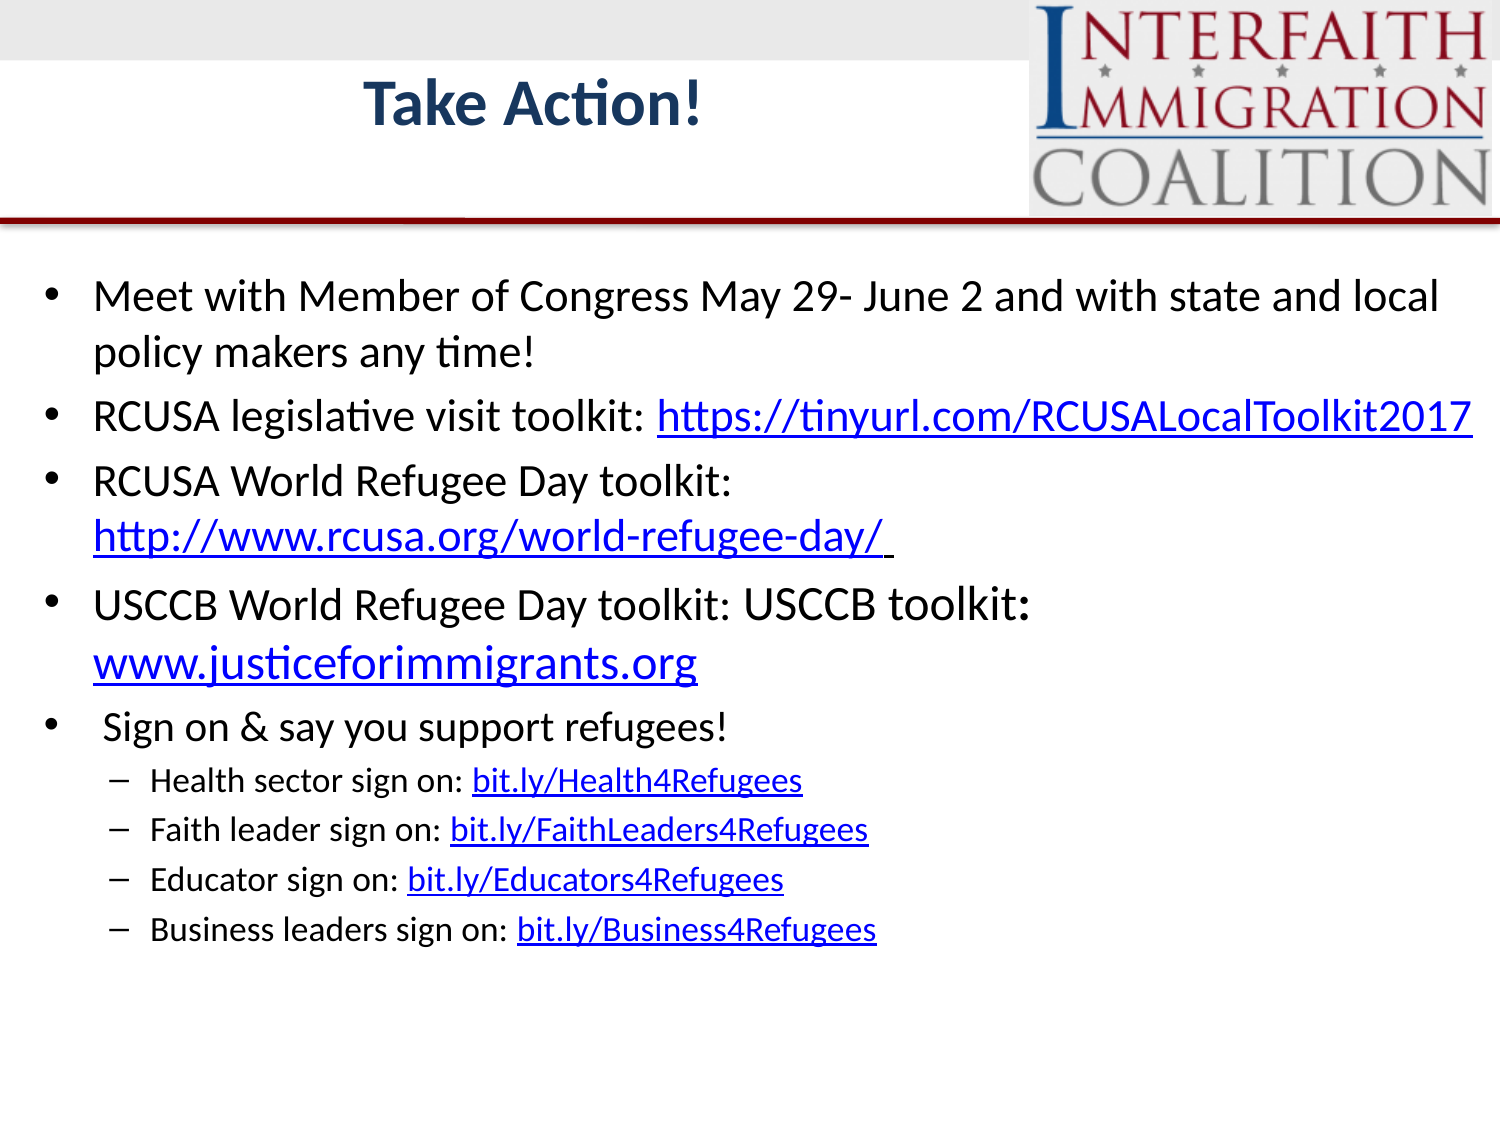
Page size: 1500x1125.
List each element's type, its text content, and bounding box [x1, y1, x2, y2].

title Take Action! [77, 51, 991, 192]
picture [1029, 0, 1492, 216]
list Meet with Member of Congress May 29- June 2 and with state and local policy makers any time! RCUSA legislative visit toolkit: https://tinyurl.com/RCUSALocalToolkit2017 RCUSA World Refugee Day toolkit: http://www.rcusa.org/world-refugee-day/ USCCB World Refugee Day toolkit: USCCB toolkit: www.justiceforimmigrants.org Sign on & say you support refugees! Health sector sign on: bit.ly/Health4Refugees Faith leader sign on: bit.ly/FaithLeaders4Refugees Educator sign on: bit.ly/Educators4Refugees Business leaders sign on: bit.ly/Business4Refugees [29, 258, 1500, 1125]
